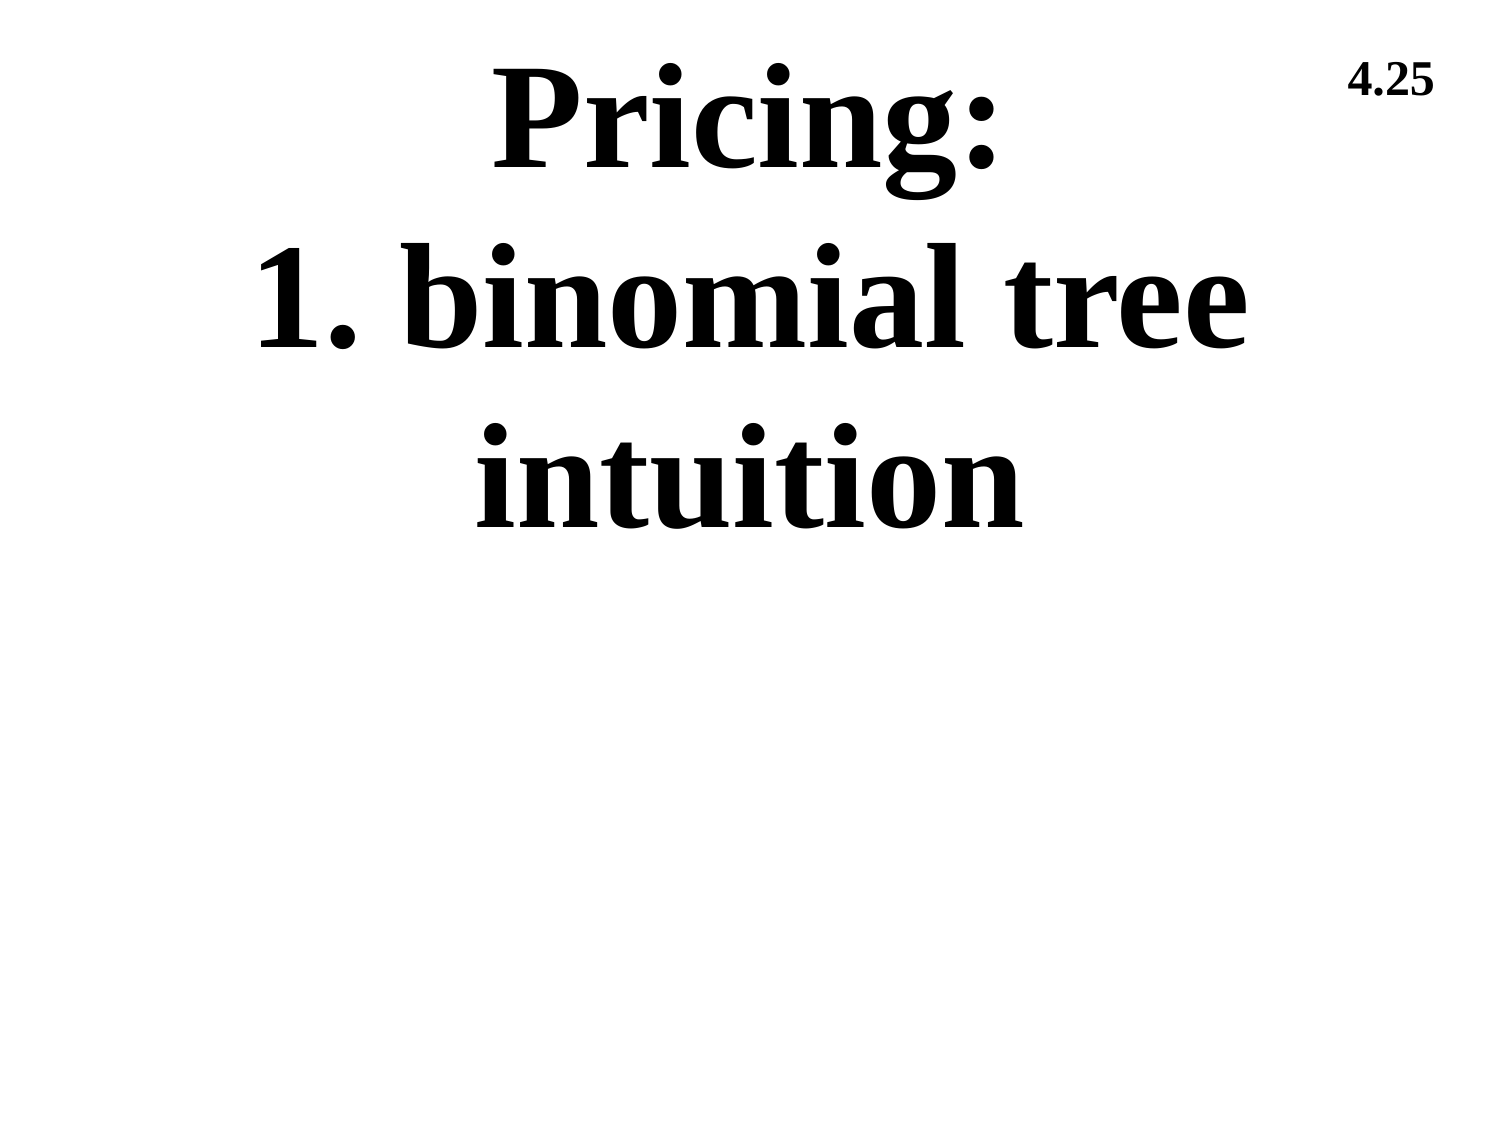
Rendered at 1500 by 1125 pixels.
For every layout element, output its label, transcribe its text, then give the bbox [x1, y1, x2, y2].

title Pricing: 1. binomial tree intuition [112, 152, 1388, 863]
slide_number 4.25 [1125, 37, 1450, 113]
